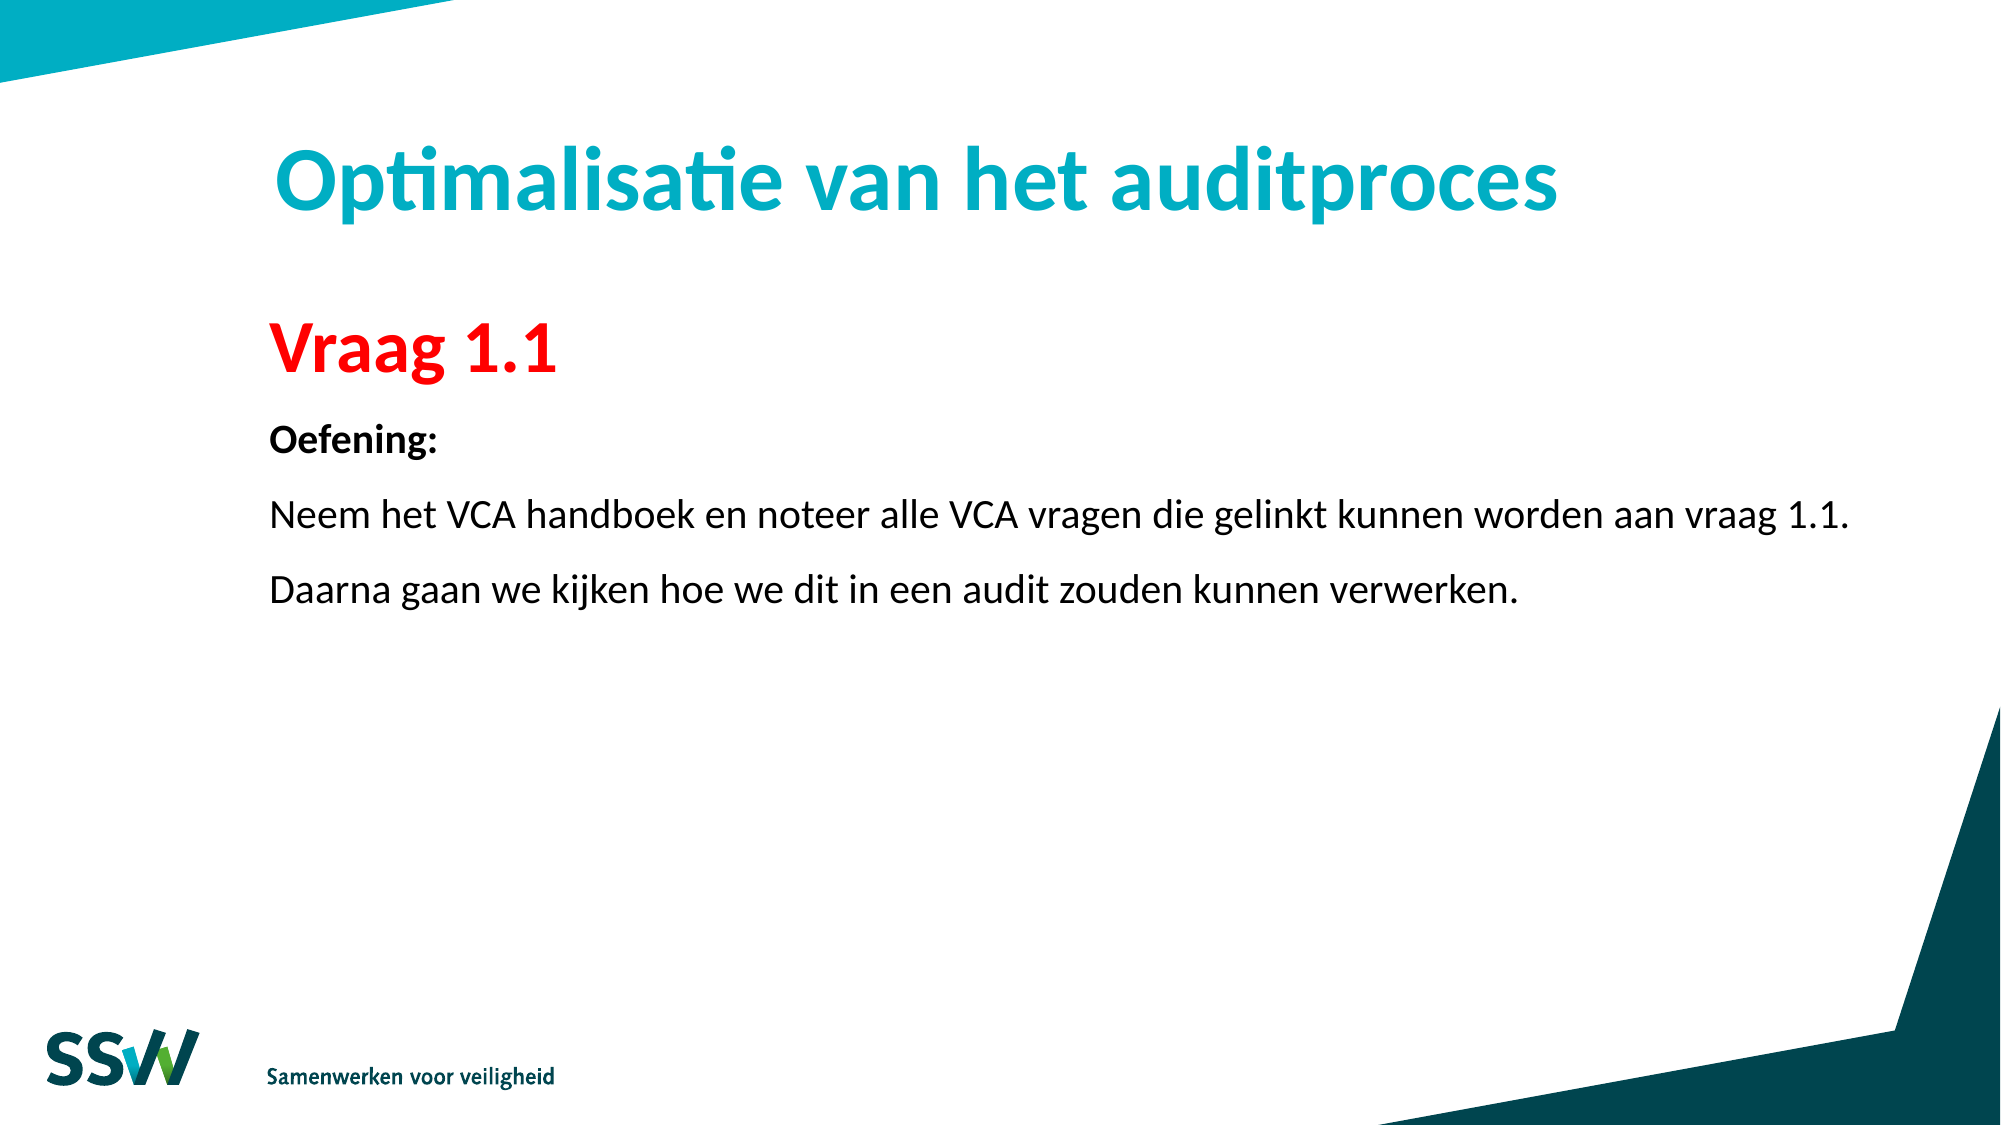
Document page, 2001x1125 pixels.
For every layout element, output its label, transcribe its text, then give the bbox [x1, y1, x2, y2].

list Vraag 1.1 Oefening: Neem het VCA handboek en noteer alle VCA vragen die gelinkt kunnen worden aan vraag 1.1. Daarna gaan we kijken hoe we dit in een audit zouden kunnen verwerken. [269, 297, 1865, 616]
title Optimalisatie van het auditproces [269, 131, 1865, 232]
